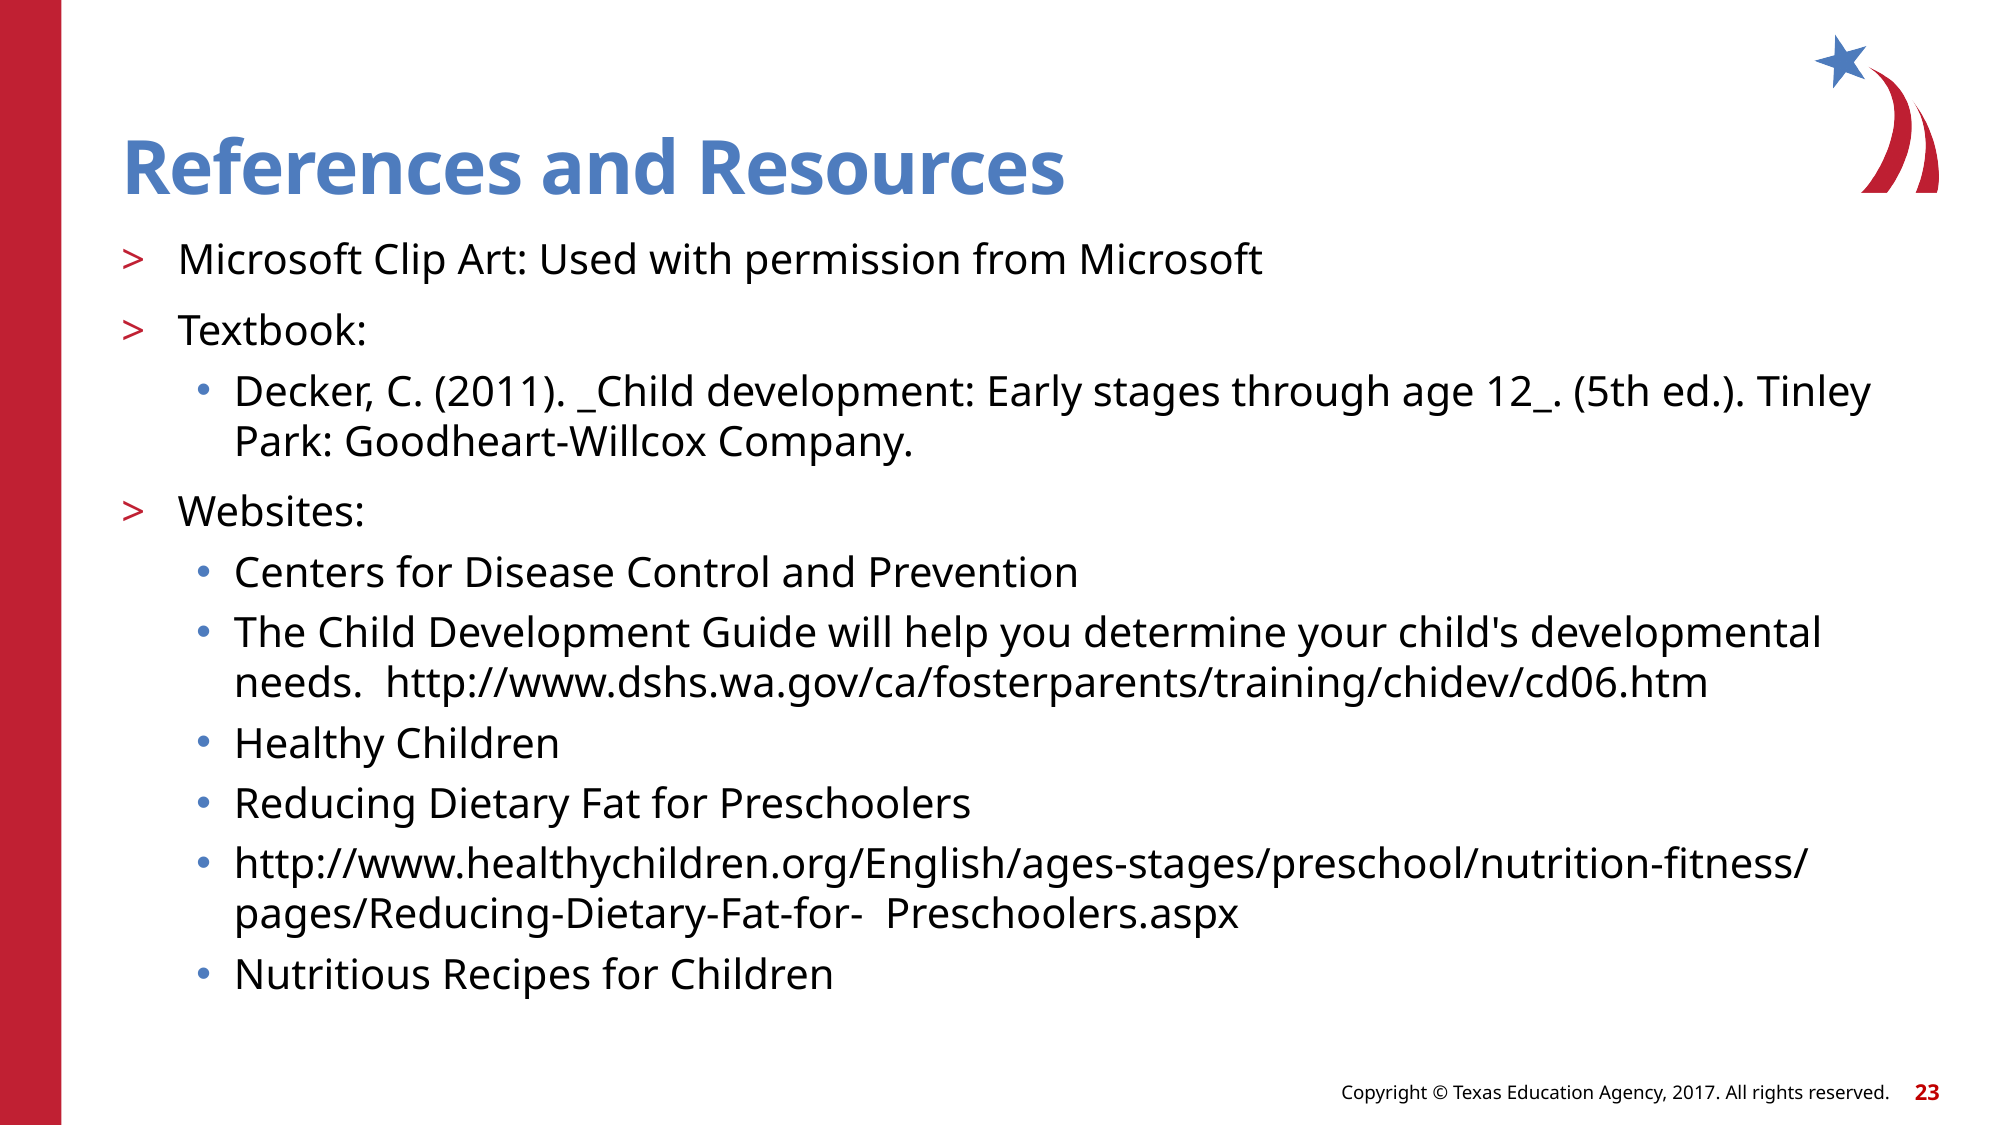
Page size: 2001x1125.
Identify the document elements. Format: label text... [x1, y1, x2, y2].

title References and Resources [121, 66, 1772, 211]
picture [1814, 34, 1939, 193]
list Microsoft Clip Art: Used with permission from Microsoft Textbook: Decker, C. (2011). _Child development: Early stages through age 12_. (5th ed.). Tinley Park: Goodheart-Willcox Company. Websites: Centers for Disease Control and Prevention The Child Development Guide will help you determine your child's developmental needs. http://www.dshs.wa.gov/ca/fosterparents/training/chidev/cd06.htm Healthy Children Reducing Dietary Fat for Preschoolers http://www.healthychildren.org/English/ages-stages/preschool/nutrition-fitness/pages/Reducing-Dietary-Fat-for- Preschoolers.aspx Nutritious Recipes for Children [121, 233, 1936, 1010]
